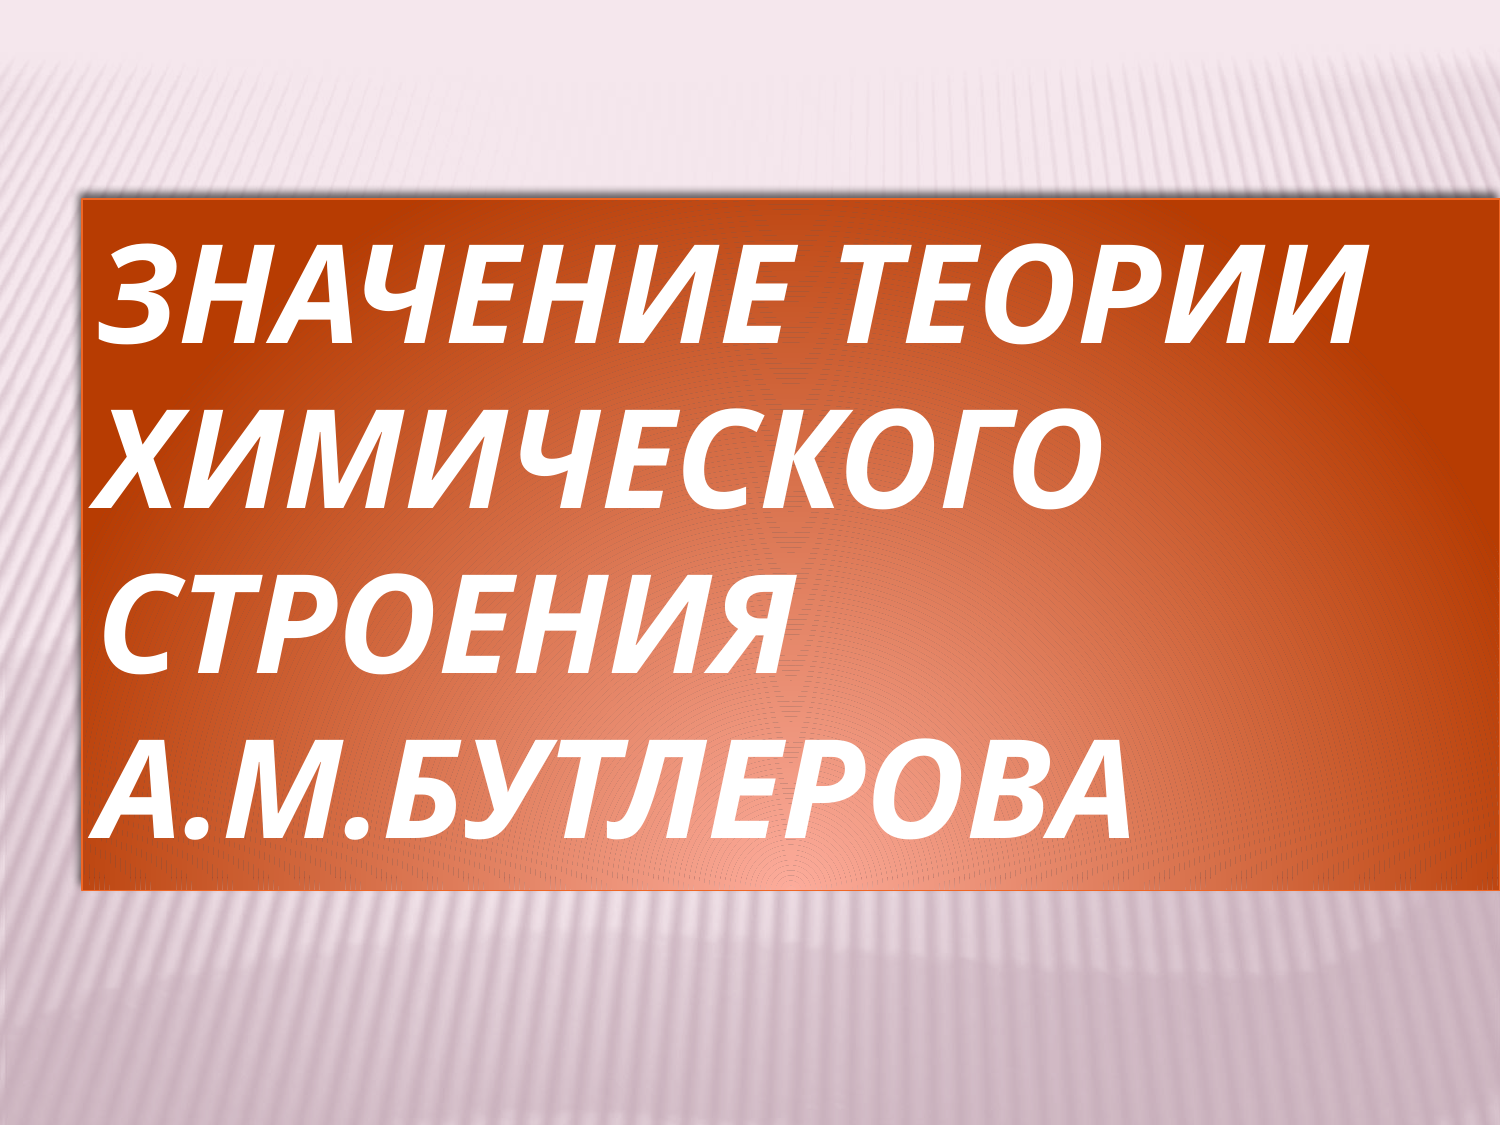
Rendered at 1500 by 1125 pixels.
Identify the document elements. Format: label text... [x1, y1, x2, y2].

title Значение теории химического строения А.М.Бутлерова [81, 198, 1500, 891]
